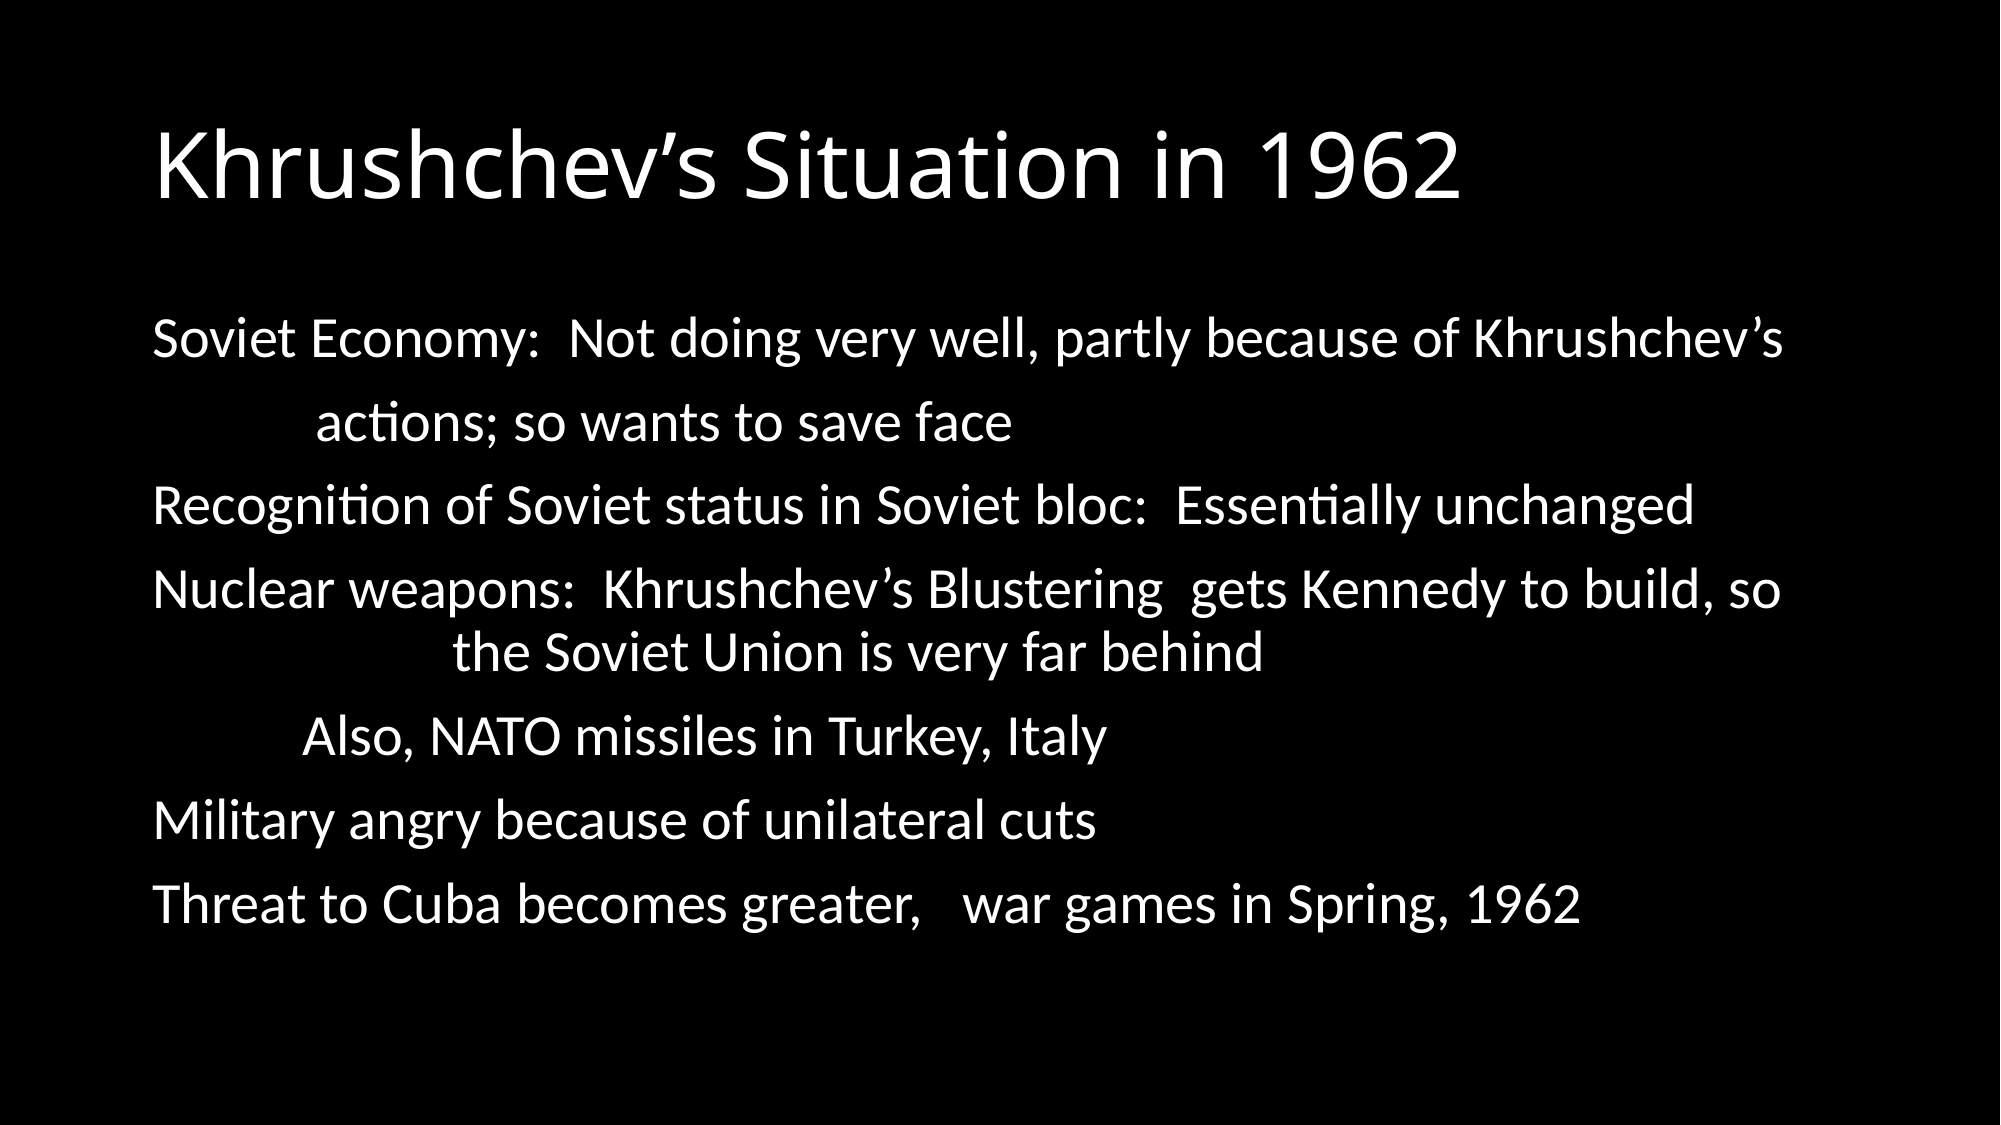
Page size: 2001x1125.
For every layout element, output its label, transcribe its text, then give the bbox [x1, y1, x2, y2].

title Khrushchev’s Situation in 1962 [137, 59, 1863, 278]
list Soviet Economy: Not doing very well, partly because of Khrushchev’s actions; so wants to save face Recognition of Soviet status in Soviet bloc: Essentially unchanged Nuclear weapons: Khrushchev’s Blustering gets Kennedy to build, so the Soviet Union is very far behind Also, NATO missiles in Turkey, Italy Military angry because of unilateral cuts Threat to Cuba becomes greater, war games in Spring, 1962 [137, 299, 1863, 1014]
